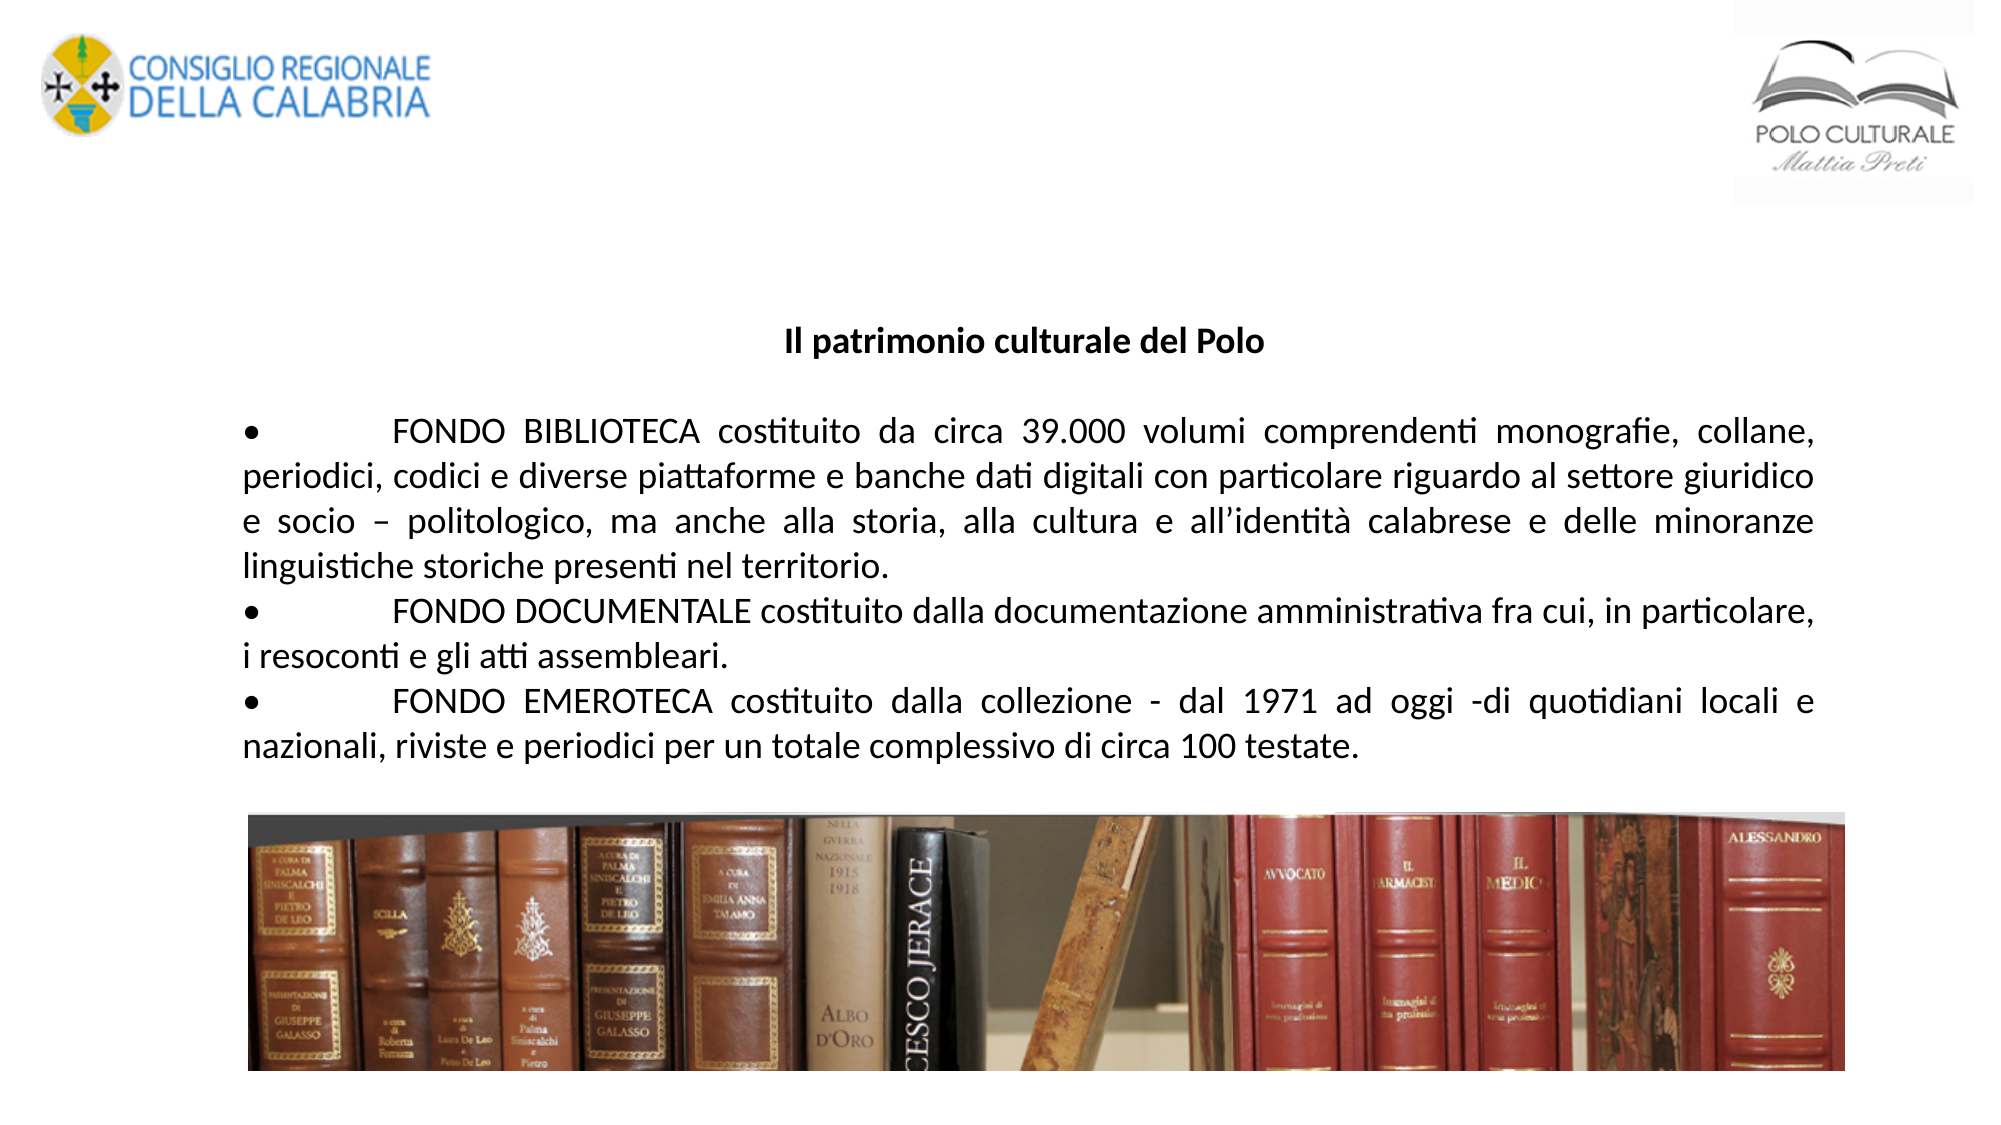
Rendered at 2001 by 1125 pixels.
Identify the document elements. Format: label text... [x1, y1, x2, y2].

picture [1734, 0, 1973, 205]
text_box Il patrimonio culturale del Polo • FONDO BIBLIOTECA costituito da circa 39.000 volumi comprendenti monografie, collane, periodici, codici e diverse piattaforme e banche dati digitali con particolare riguardo al settore giuridico e socio – politologico, ma anche alla storia, alla cultura e all’identità calabrese e delle minoranze linguistiche storiche presenti nel territorio. • FONDO DOCUMENTALE costituito dalla documentazione amministrativa fra cui, in particolare, i resoconti e gli atti assembleari. • FONDO EMEROTECA costituito dalla collezione - dal 1971 ad oggi -di quotidiani locali e nazionali, riviste e periodici per un totale complessivo di circa 100 testate. [227, 308, 1831, 774]
picture [247, 812, 1845, 1071]
picture [41, 33, 434, 137]
